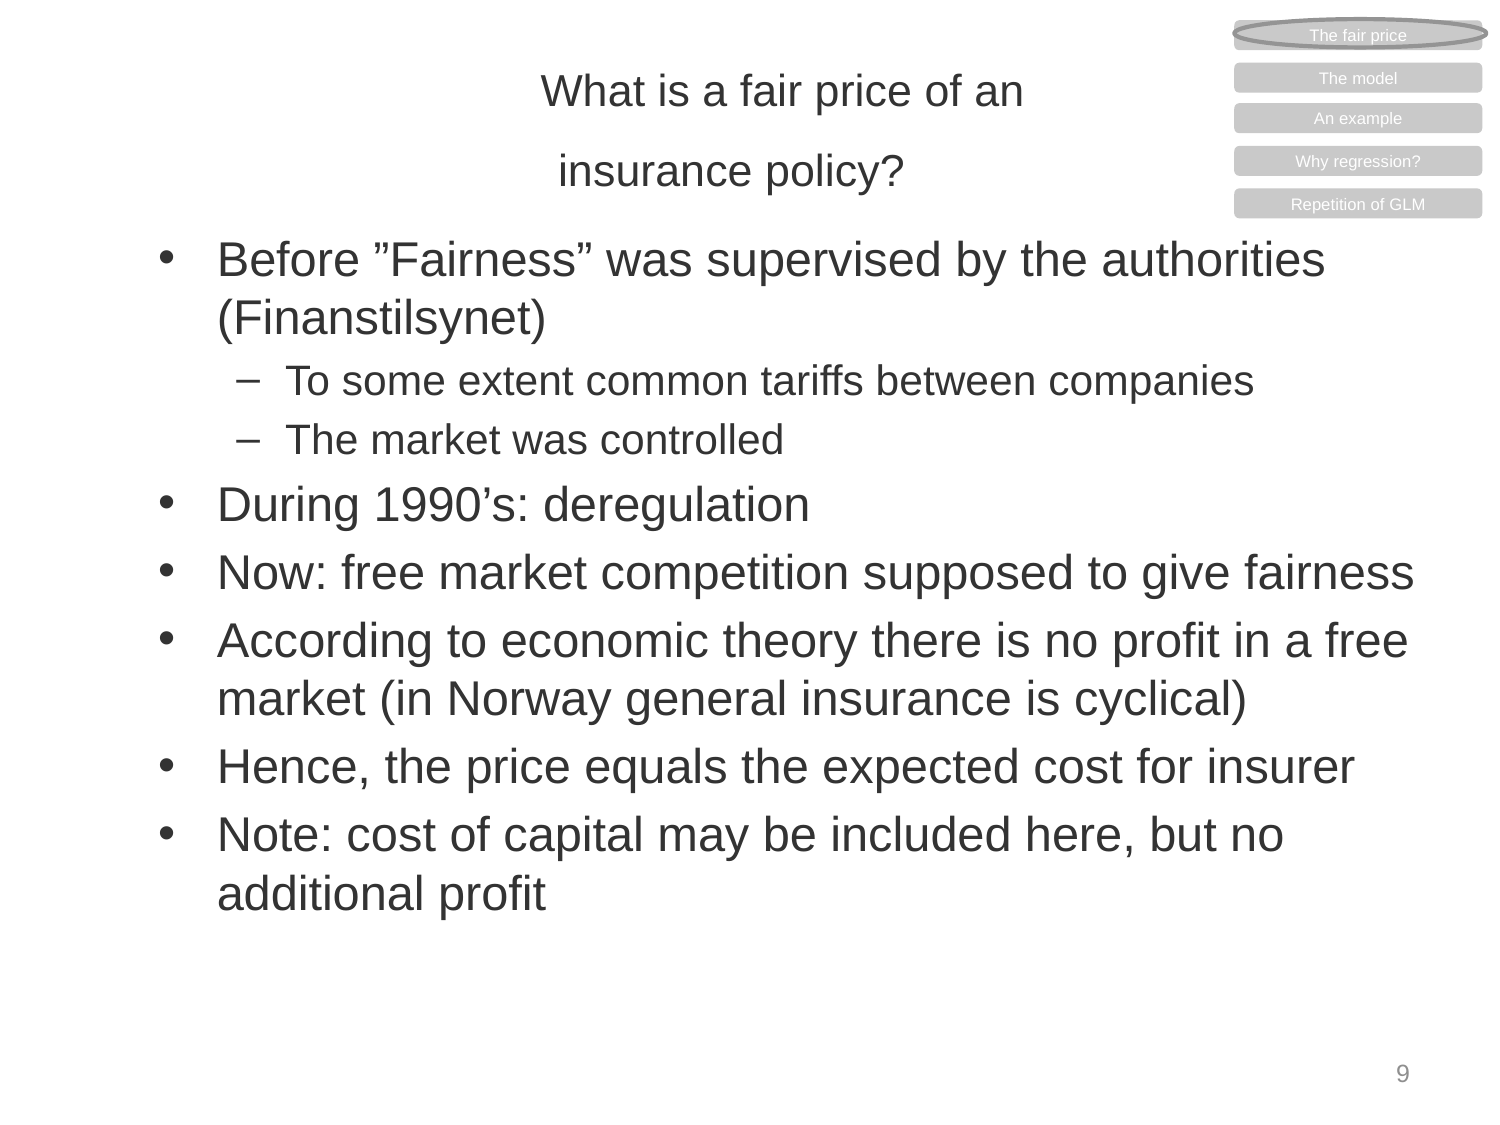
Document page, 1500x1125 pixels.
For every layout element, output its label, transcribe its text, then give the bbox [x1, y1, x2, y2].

slide_number 9 [1074, 1042, 1425, 1103]
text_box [1233, 19, 1483, 219]
title What is a fair price of an insurance policy? [143, 54, 1228, 209]
list Before ”Fairness” was supervised by the authorities (Finanstilsynet) To some extent common tariffs between companies The market was controlled During 1990’s: deregulation Now: free market competition supposed to give fairness According to economic theory there is no profit in a free market (in Norway general insurance is cyclical) Hence, the price equals the expected cost for insurer Note: cost of capital may be included here, but no additional profit [143, 220, 1436, 976]
